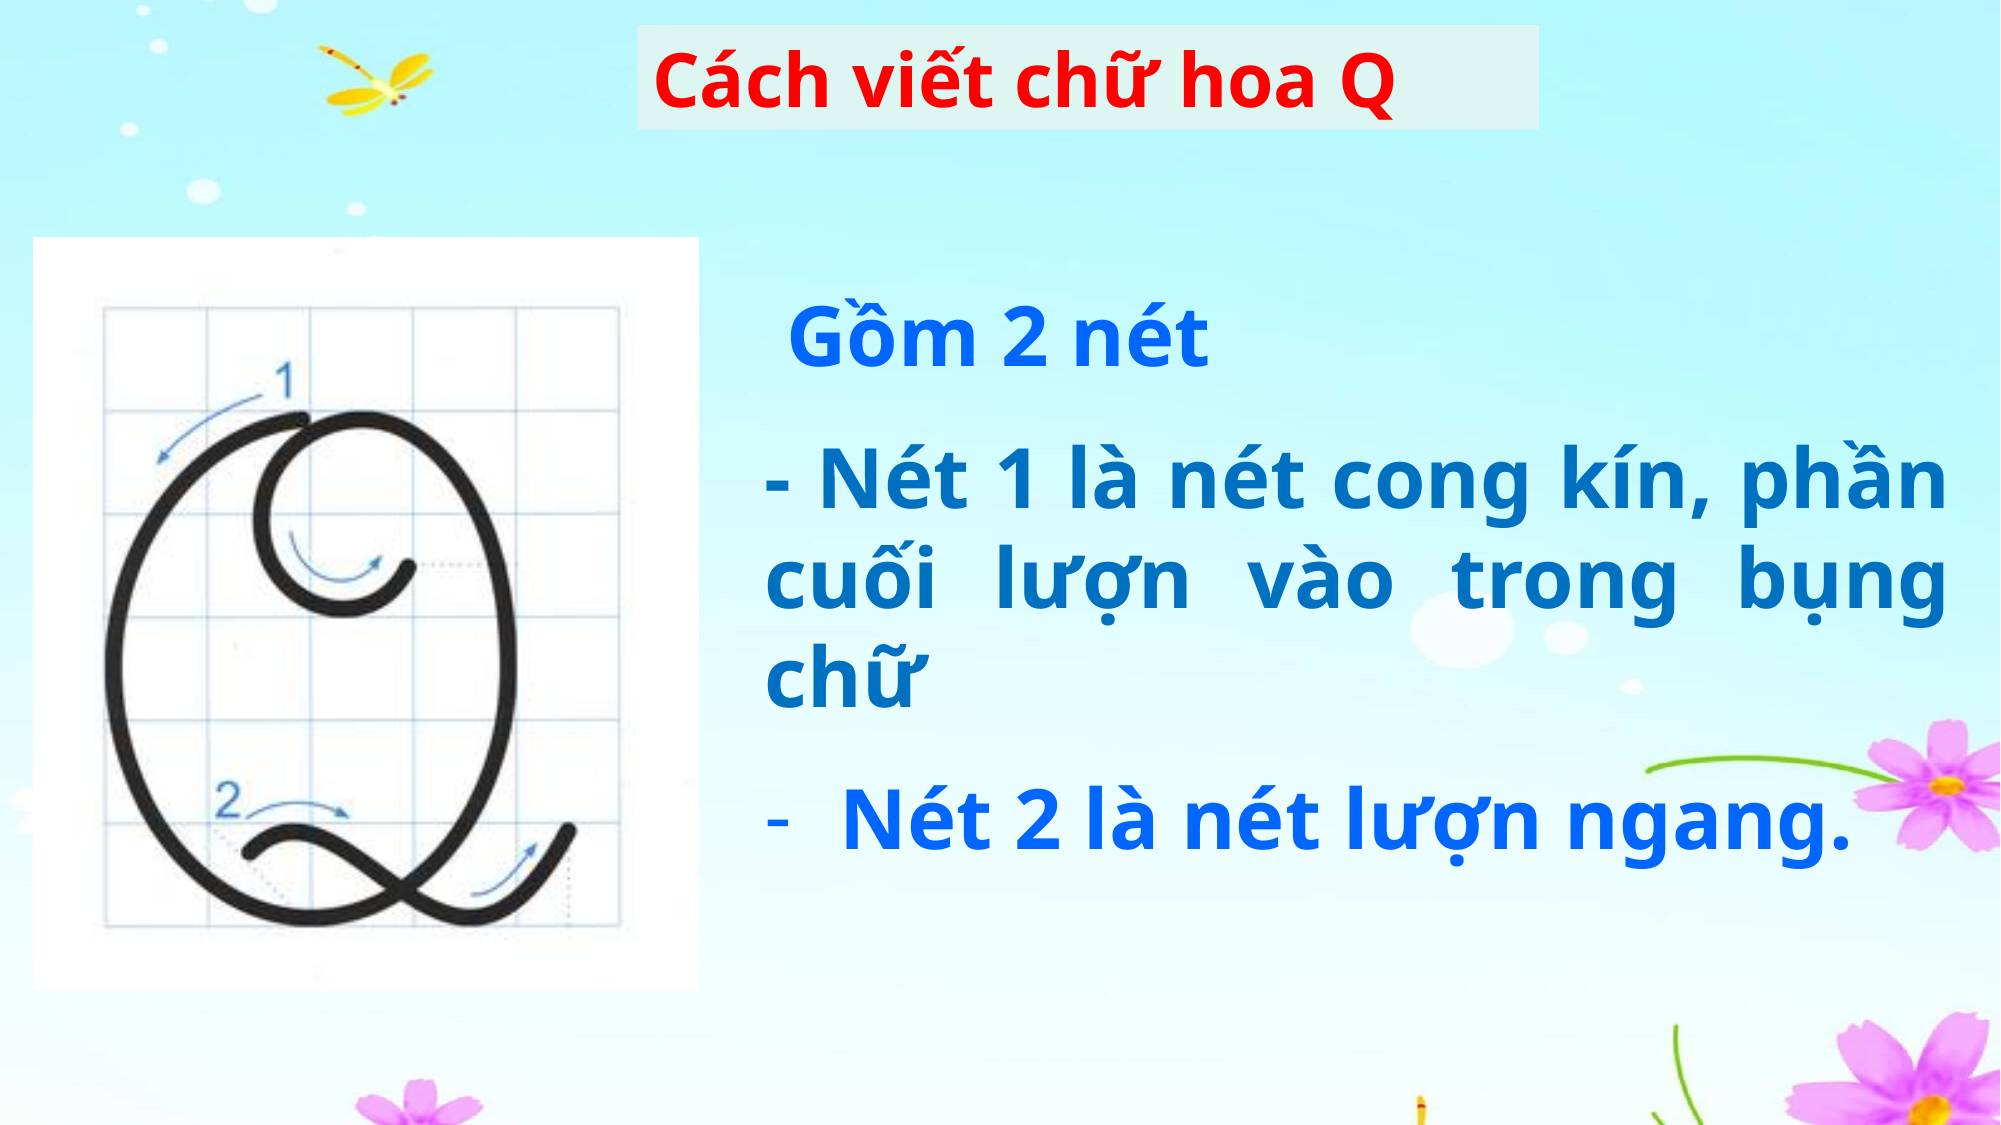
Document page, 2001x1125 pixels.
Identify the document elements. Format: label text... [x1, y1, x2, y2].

picture [0, 0, 2001, 1125]
text_box Cách viết chữ hoa Q [637, 24, 1540, 130]
text_box Gồm 2 nét - Nét 1 là nét cong kín, phần cuối lượn vào trong bụng chữ Nét 2 là nét lượn ngang. [749, 275, 1967, 874]
